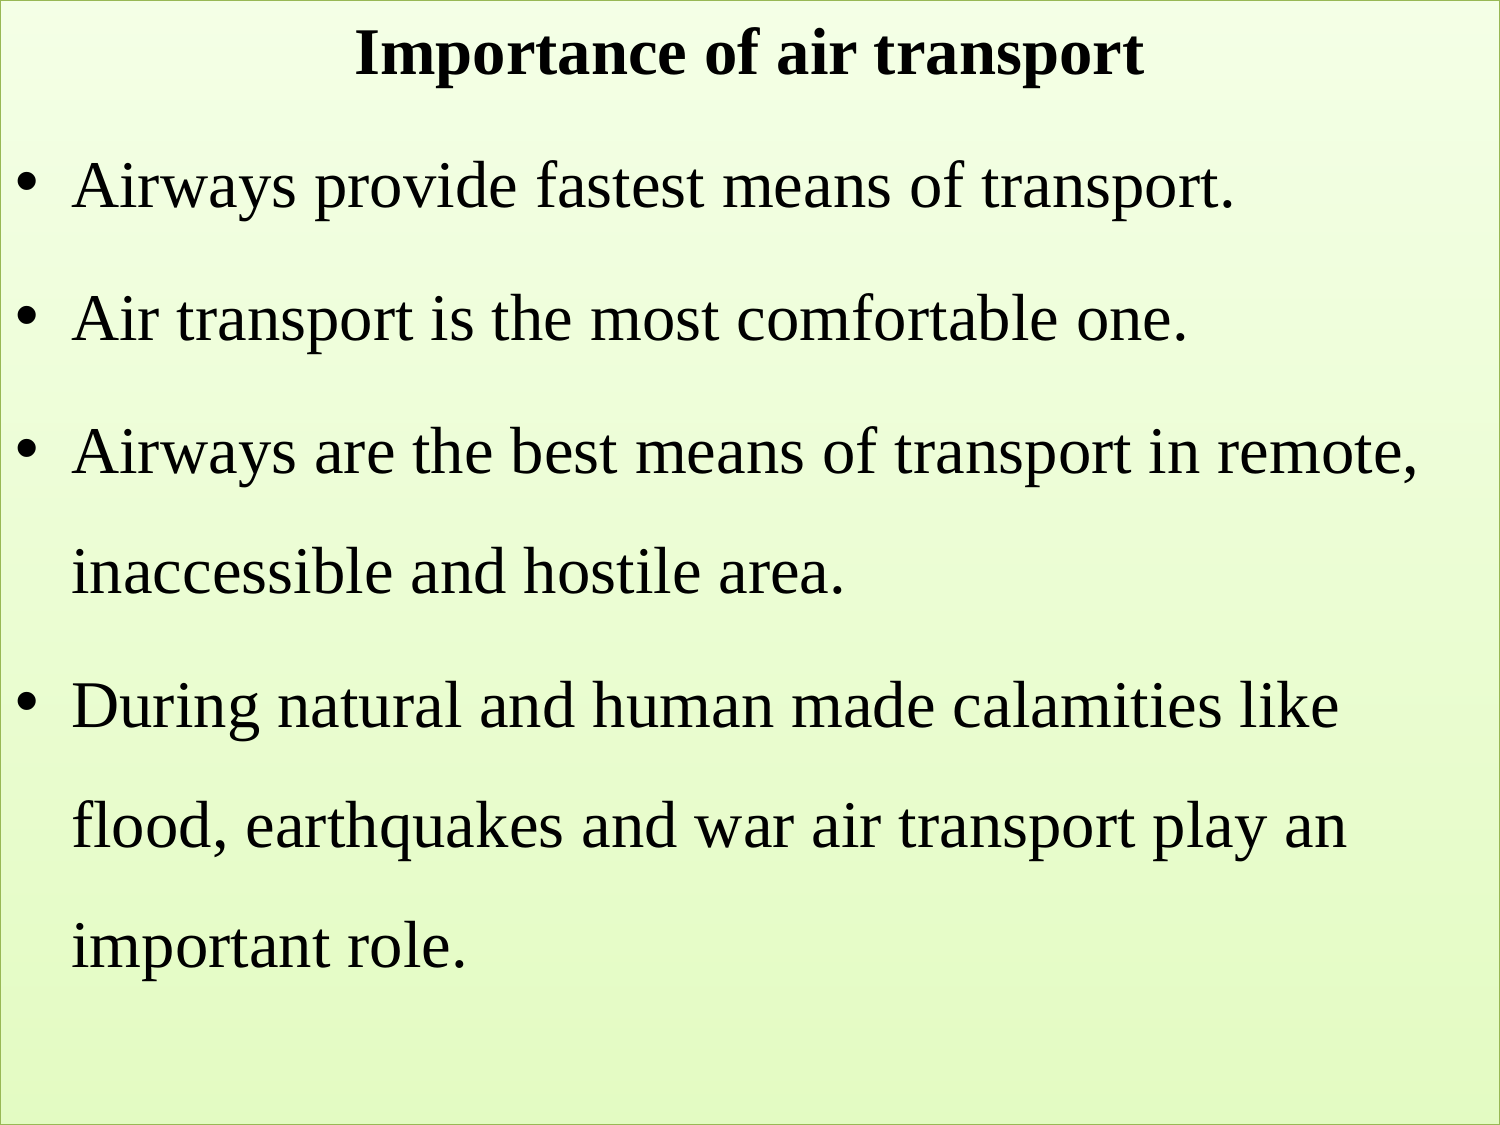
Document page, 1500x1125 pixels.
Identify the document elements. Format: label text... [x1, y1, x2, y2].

list Importance of air transport Airways provide fastest means of transport. Air transport is the most comfortable one. Airways are the best means of transport in remote, inaccessible and hostile area. During natural and human made calamities like flood, earthquakes and war air transport play an important role. [0, 0, 1500, 1125]
